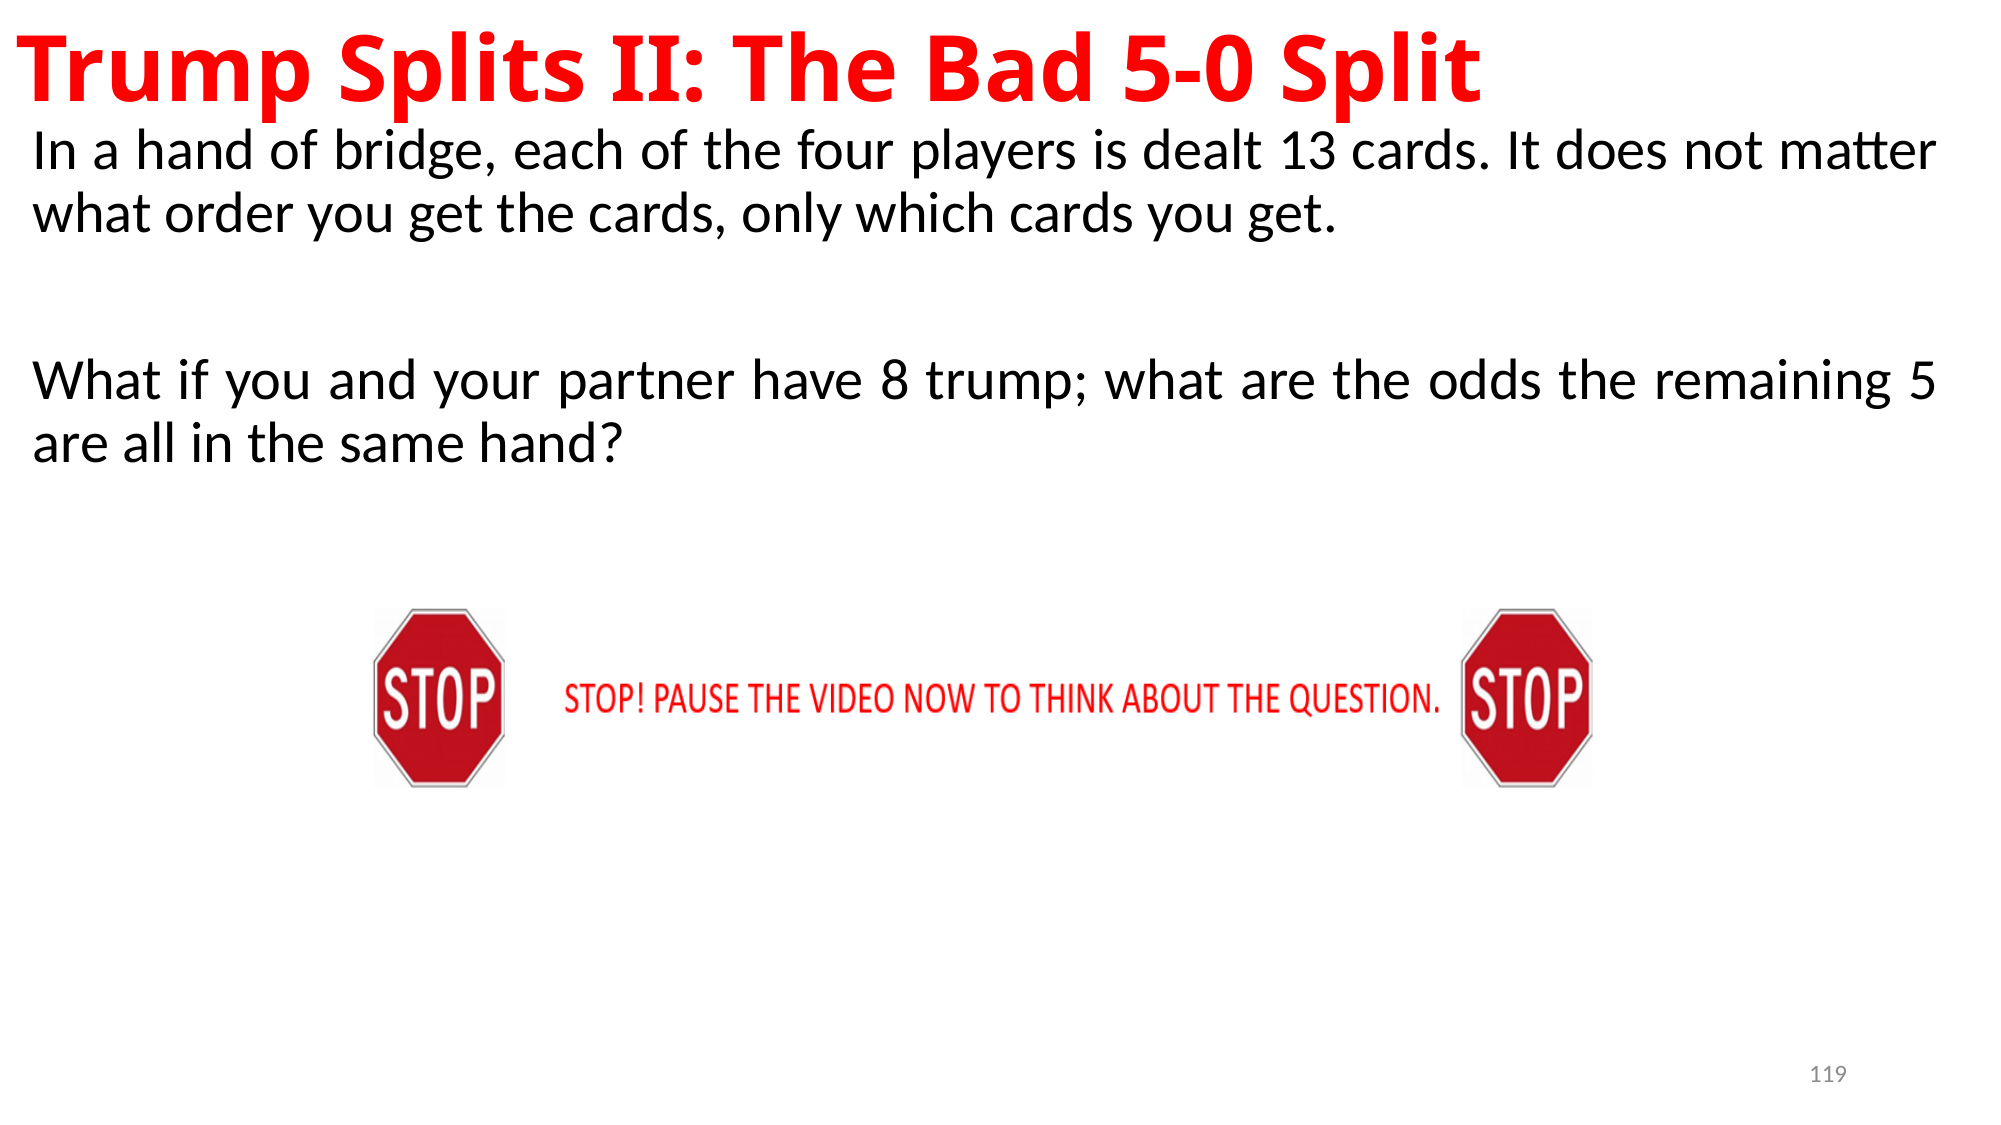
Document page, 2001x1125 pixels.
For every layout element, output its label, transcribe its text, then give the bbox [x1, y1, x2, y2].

list In a hand of bridge, each of the four players is dealt 13 cards. It does not matter what order you get the cards, only which cards you get. What if you and your partner have 8 trump; what are the odds the remaining 5 are all in the same hand? [17, 111, 1955, 1121]
slide_number 119 [1412, 1042, 1863, 1103]
picture [358, 596, 1614, 808]
title Trump Splits II: The Bad 5-0 Split [0, 4, 1913, 140]
